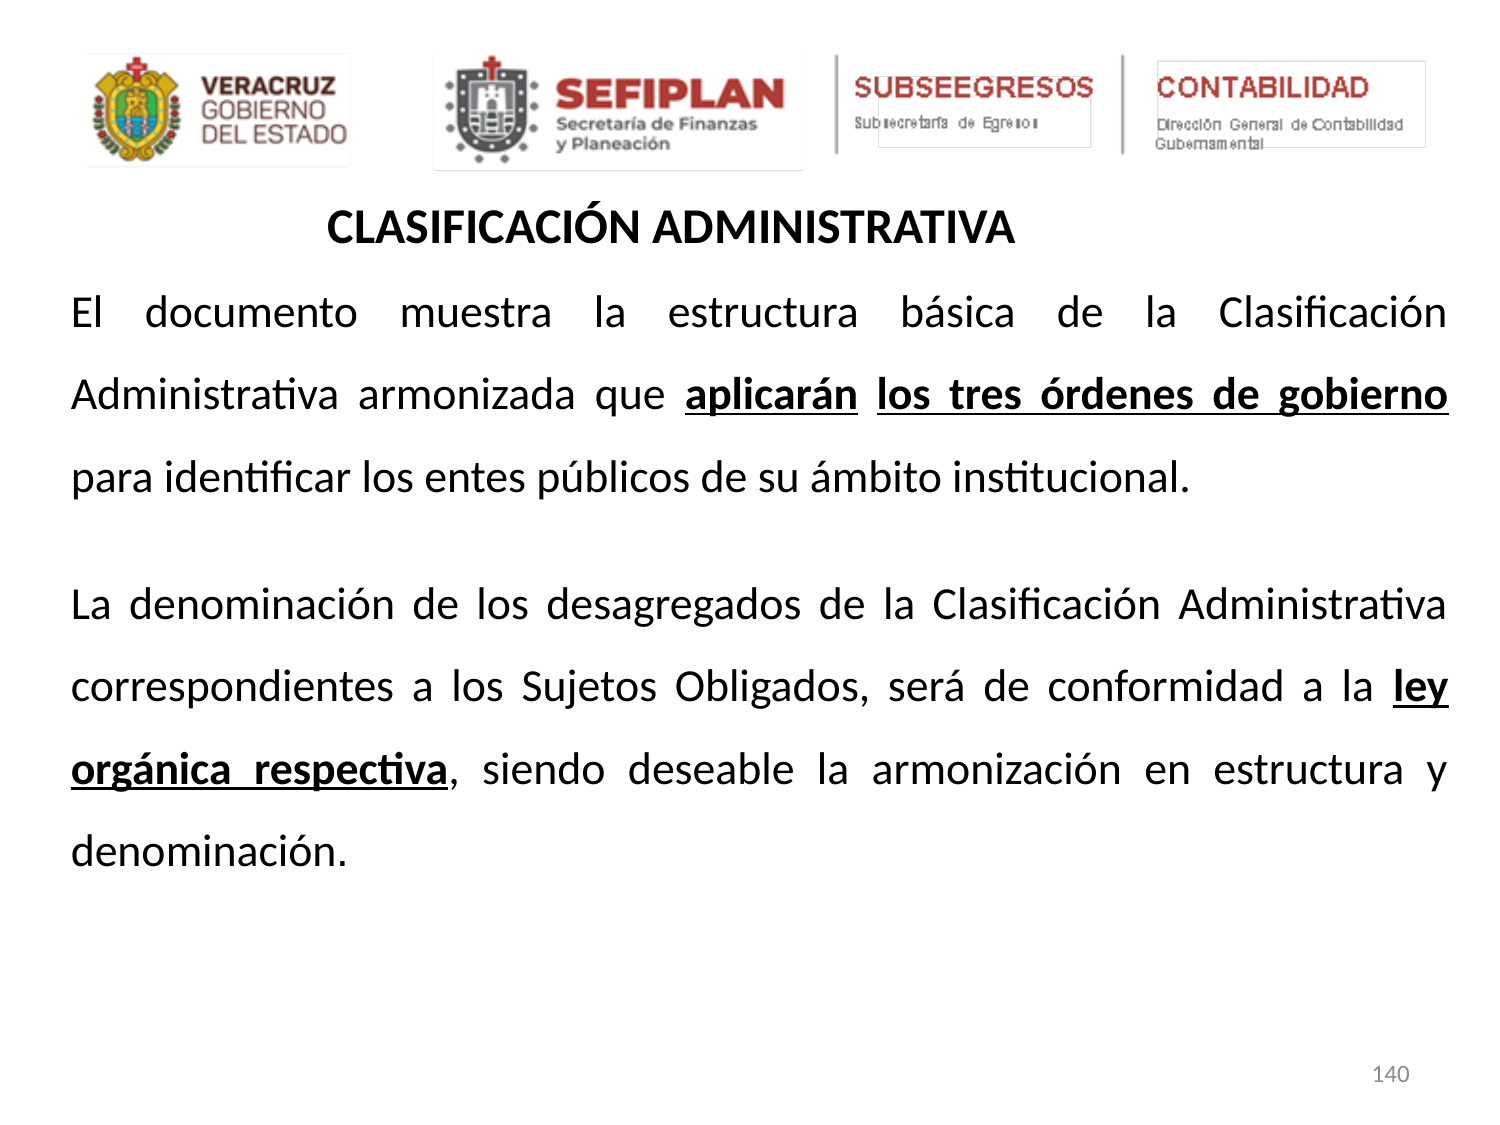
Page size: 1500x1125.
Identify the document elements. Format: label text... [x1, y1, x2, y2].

text_box La denominación de los desagregados de la Clasificación Administrativa correspondientes a los Sujetos Obligados, será de conformidad a la ley orgánica respectiva, siendo deseable la armonización en estructura y denominación. [56, 538, 1464, 884]
picture [87, 52, 1447, 174]
title Clasificación Administrativa [265, 184, 1079, 246]
slide_number 140 [1074, 1042, 1425, 1103]
text_box El documento muestra la estructura básica de la Clasificación Administrativa armonizada que aplicarán los tres órdenes de gobierno para identificar los entes públicos de su ámbito institucional. [56, 246, 1464, 509]
